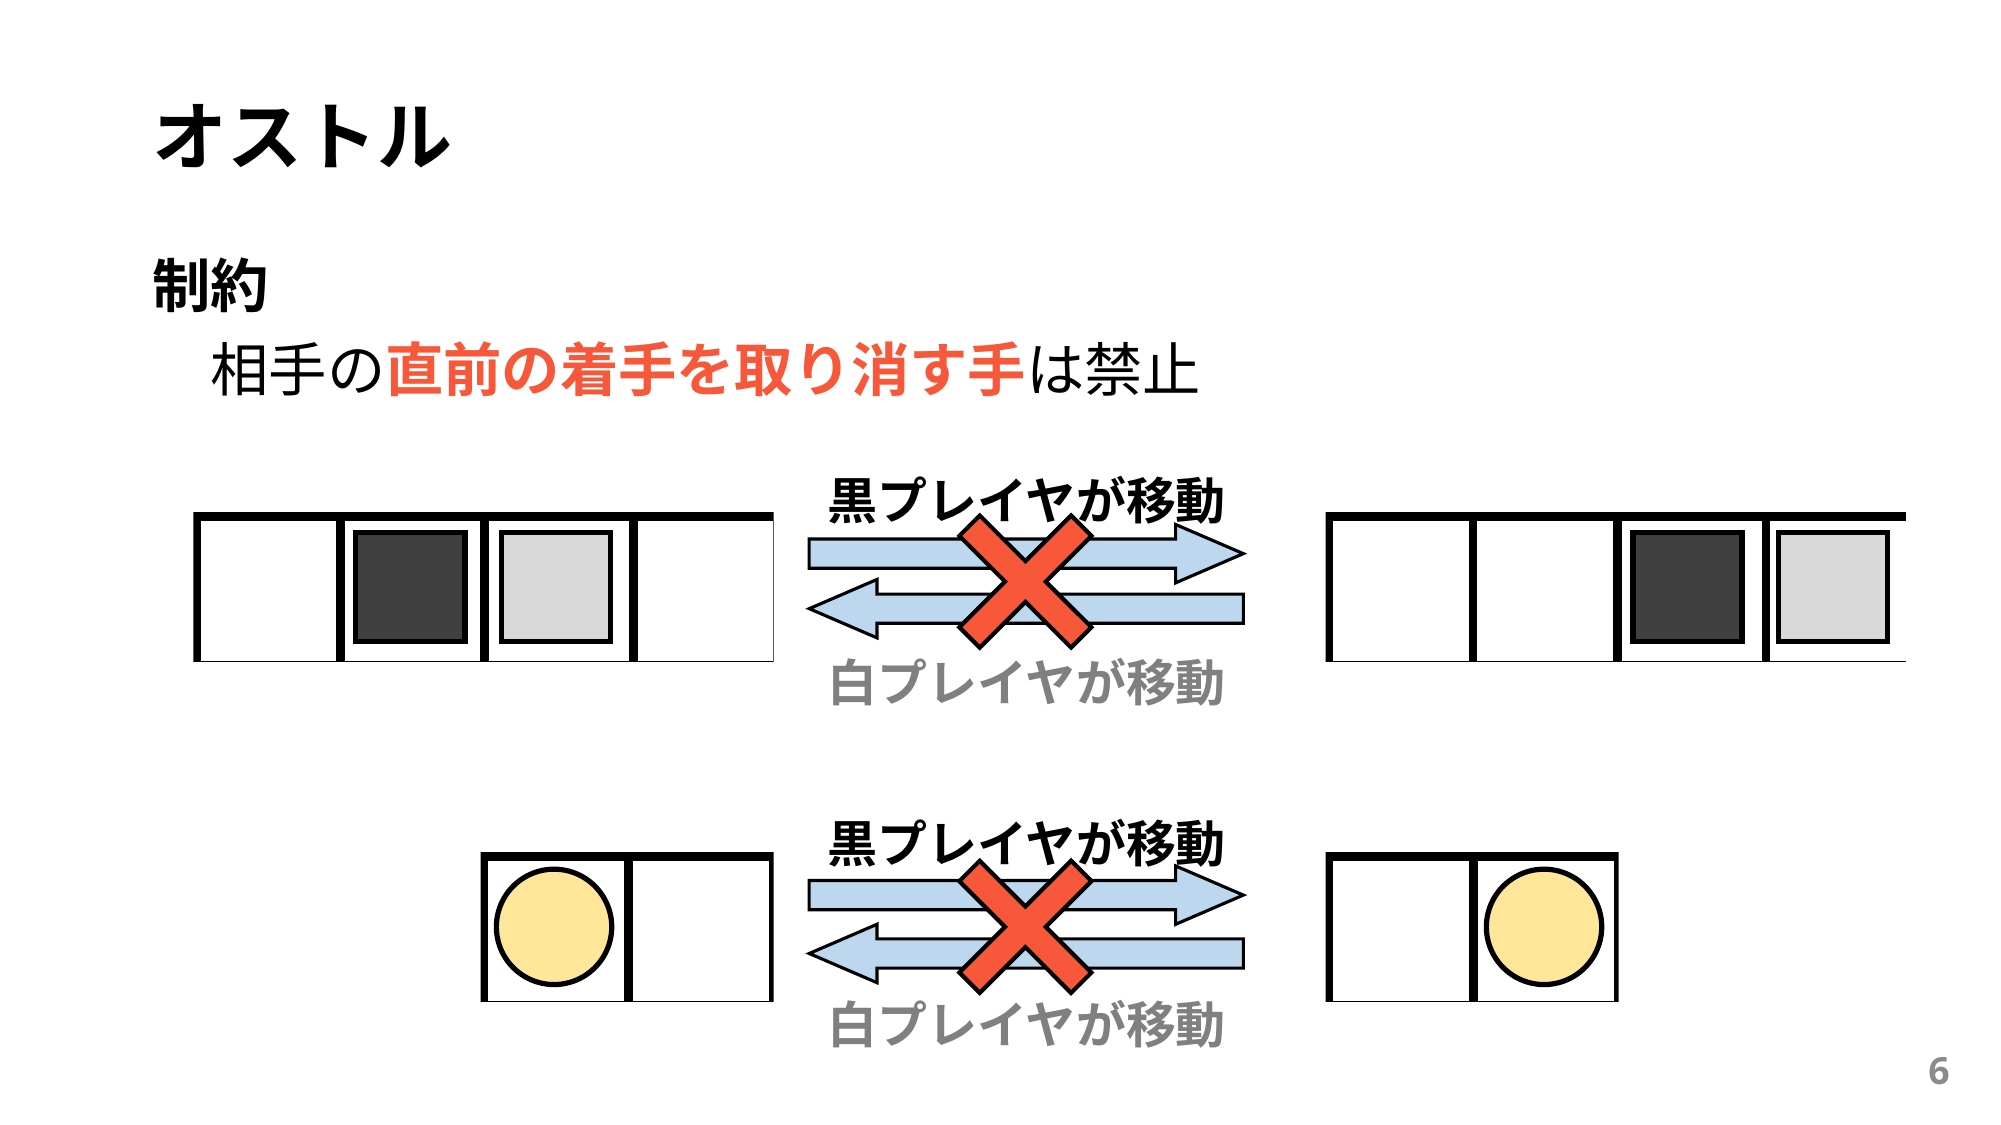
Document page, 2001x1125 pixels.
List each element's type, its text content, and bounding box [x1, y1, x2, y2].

text_box [1006, 950, 1045, 970]
title オストル [137, 59, 1863, 221]
text_box [808, 879, 986, 911]
text_box [1060, 522, 1246, 585]
picture [1325, 852, 1619, 1002]
text_box [1059, 937, 1245, 970]
list 制約 相手の直前の着手を取り消す手は禁止 [137, 249, 1863, 1103]
picture [480, 852, 774, 1002]
text_box [1005, 604, 1046, 625]
text_box [1002, 880, 1049, 904]
text_box [1060, 593, 1245, 625]
text_box 白プレイヤが移動 [812, 986, 1242, 1062]
text_box [806, 577, 991, 640]
text_box [808, 538, 991, 570]
text_box [1005, 538, 1046, 559]
text_box 黒プレイヤが移動 [812, 805, 1242, 880]
text_box [806, 922, 992, 985]
text_box [957, 859, 1093, 995]
slide_number 6 [1878, 1042, 1965, 1103]
picture [1325, 512, 1906, 662]
text_box [957, 514, 1093, 650]
text_box [1065, 880, 1246, 926]
text_box 黒プレイヤが移動 [812, 462, 1242, 538]
text_box 白プレイヤが移動 [812, 643, 1242, 719]
picture [193, 512, 774, 662]
